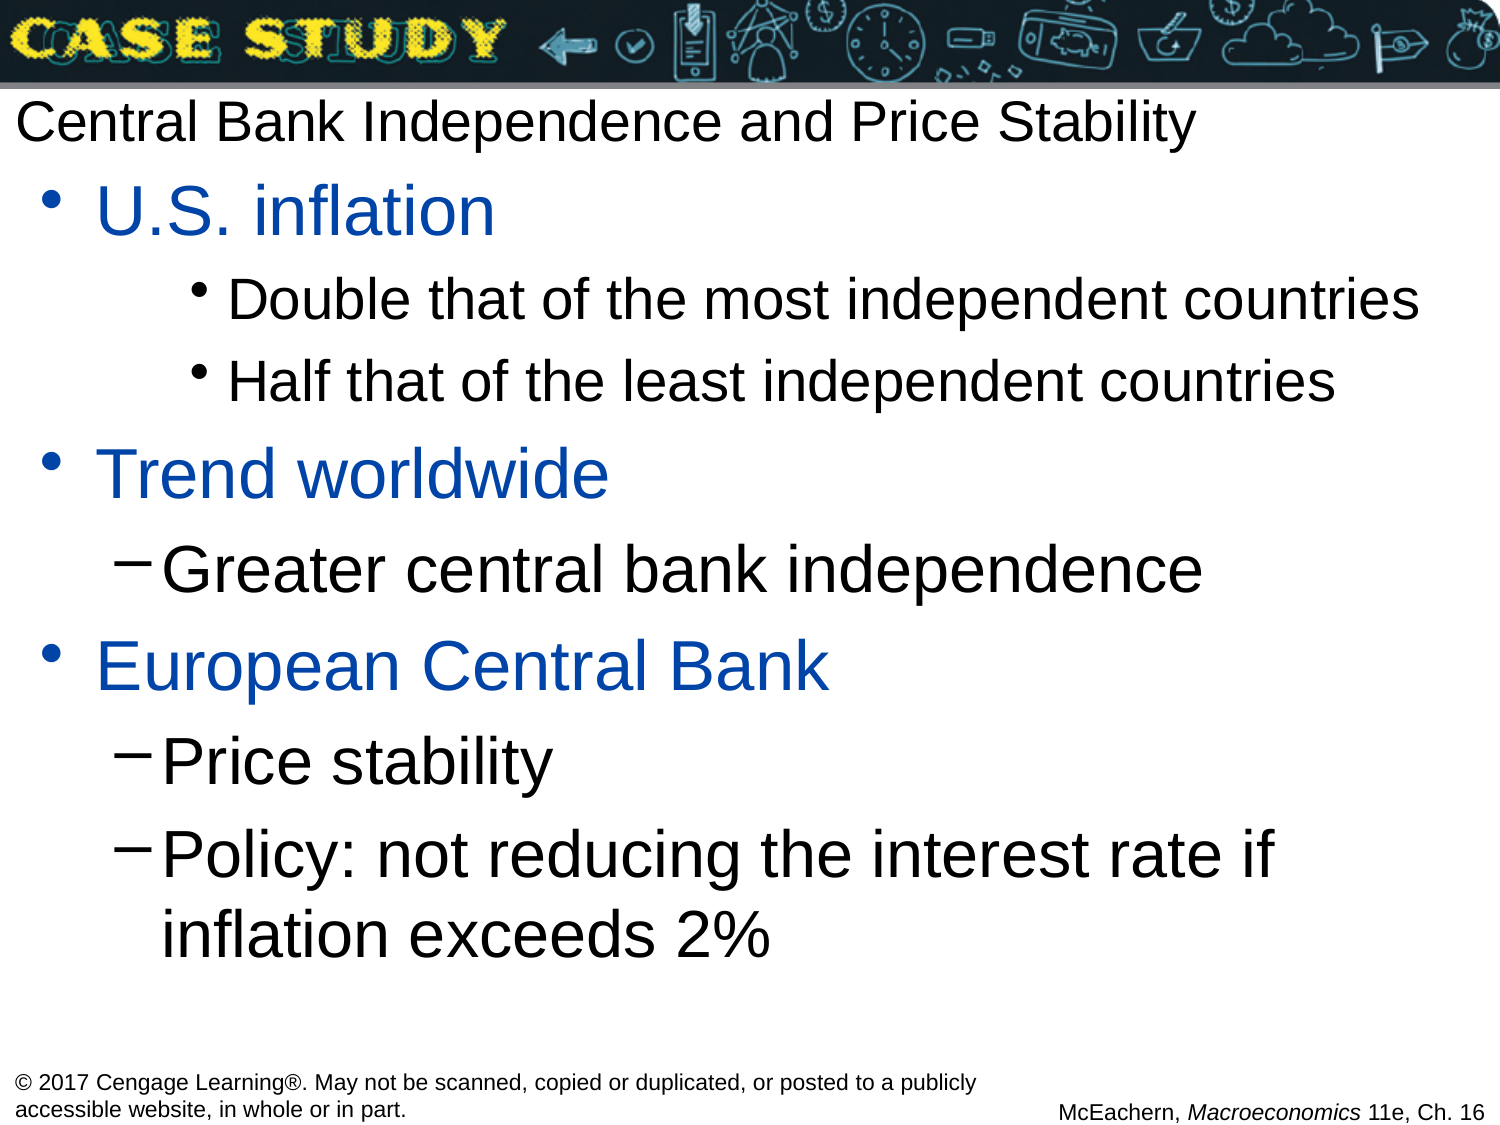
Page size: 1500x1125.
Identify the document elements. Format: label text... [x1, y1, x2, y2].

title Central Bank Independence and Price Stability [0, 83, 1500, 153]
footer © 2017 Cengage Learning®. May not be scanned, copied or duplicated, or posted to a publicly accessible website, in whole or in part. [0, 1065, 1053, 1125]
list U.S. inflation Double that of the most independent countries Half that of the least independent countries Trend worldwide Greater central bank independence European Central Bank Price stability Policy: not reducing the interest rate if inflation exceeds 2% [24, 157, 1463, 1063]
picture [0, 0, 1500, 83]
